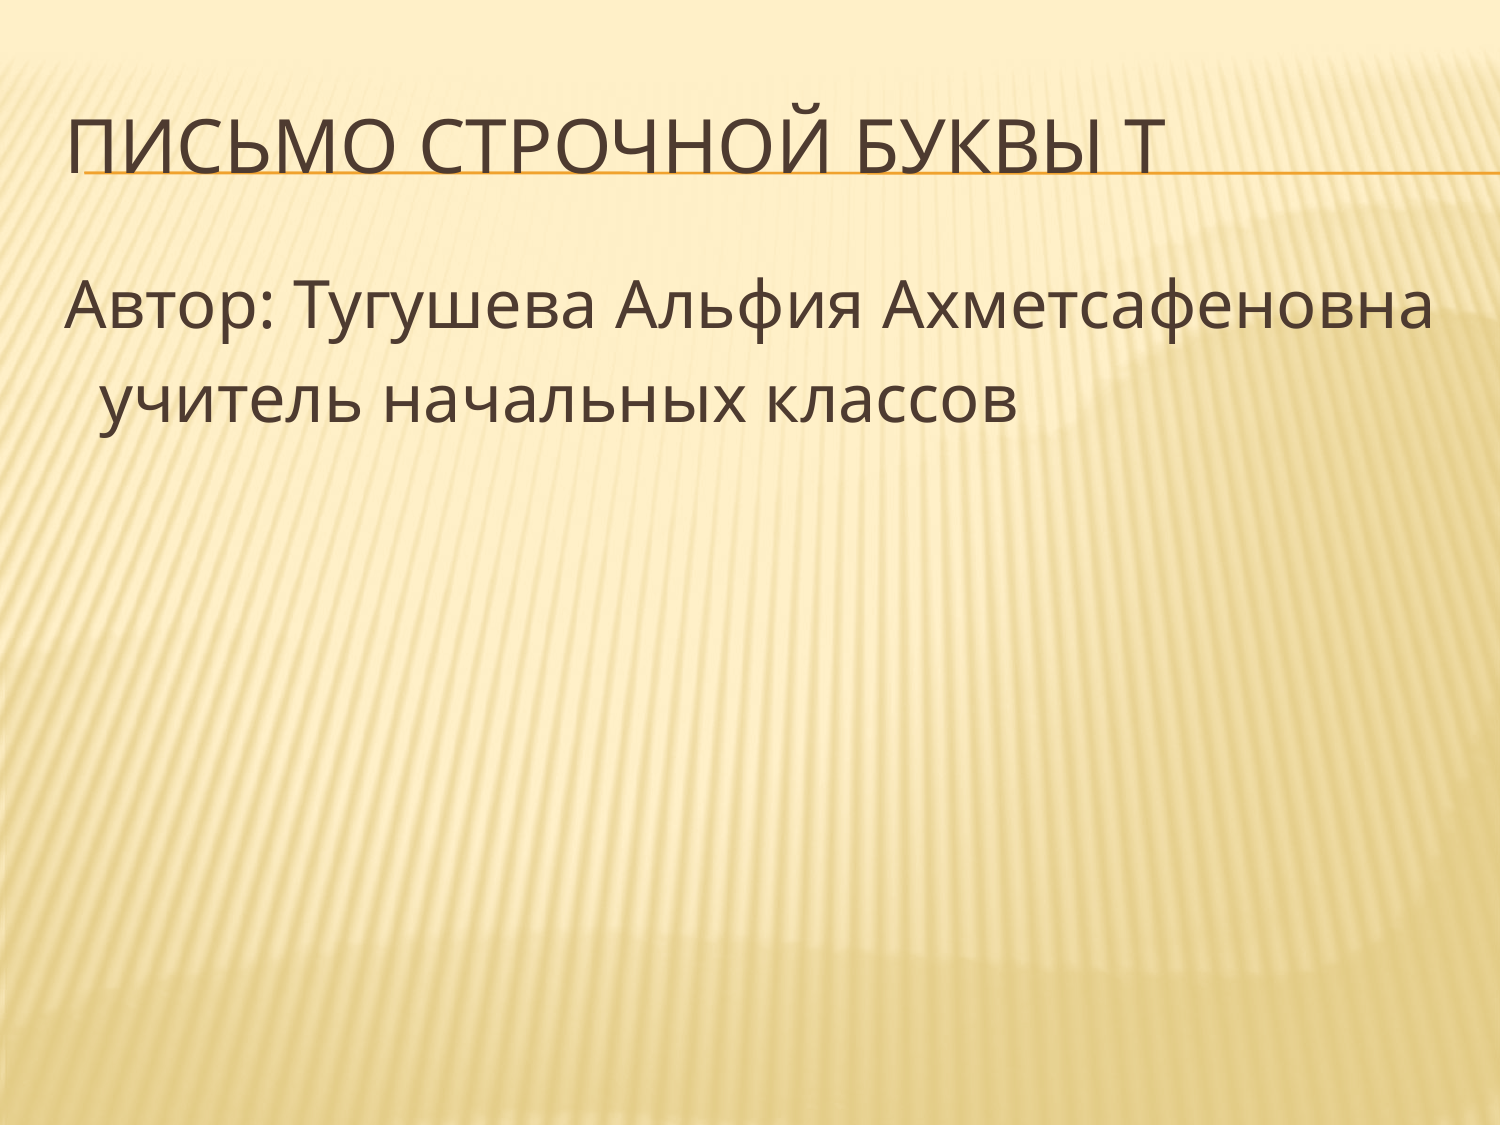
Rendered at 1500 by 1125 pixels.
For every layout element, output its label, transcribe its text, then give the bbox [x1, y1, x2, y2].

title Письмо строчной буквы т [50, 75, 1475, 213]
list Автор: Тугушева Альфия Ахметсафеновна учитель начальных классов [50, 254, 1475, 998]
